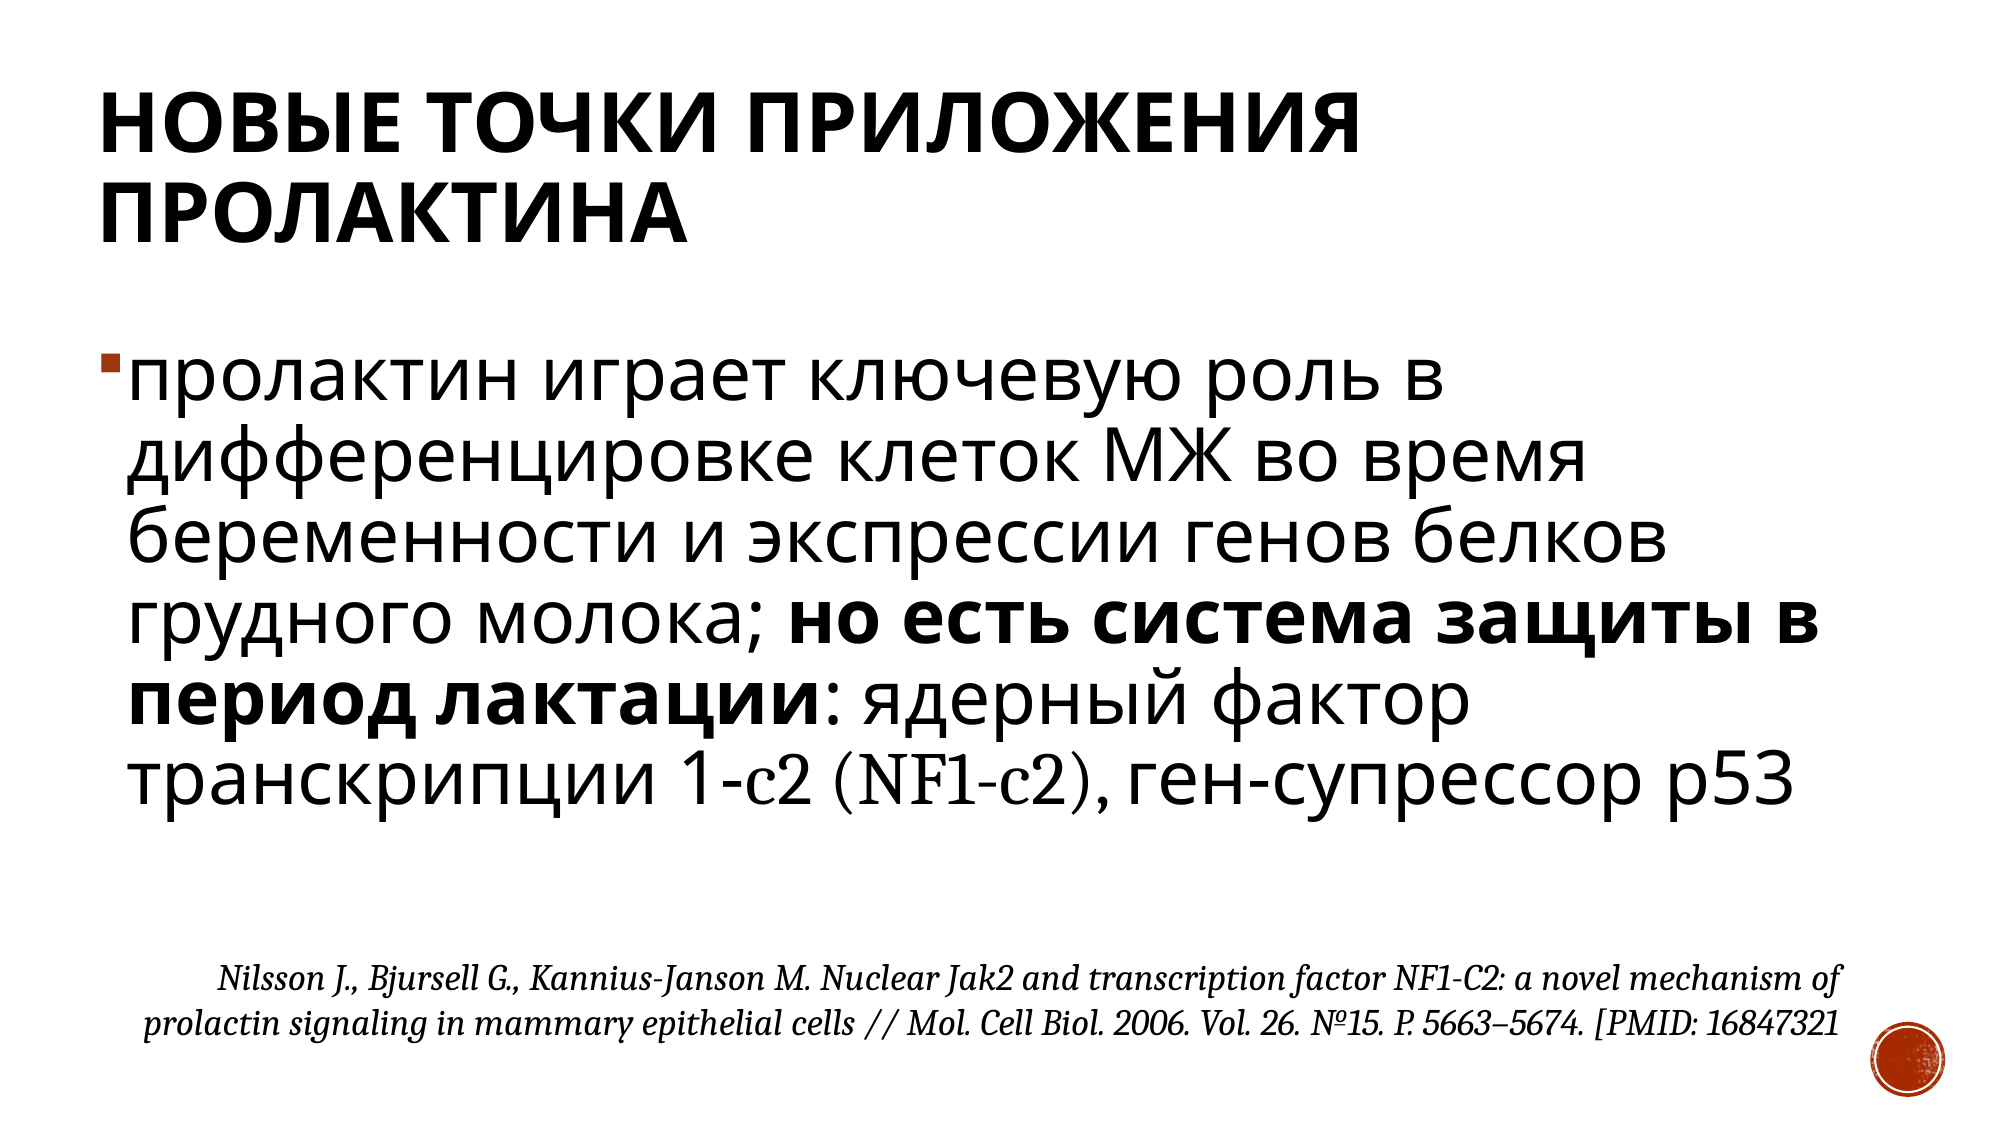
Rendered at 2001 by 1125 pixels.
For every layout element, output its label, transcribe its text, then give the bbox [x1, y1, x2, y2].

list пролактин играет ключевую роль в дифференцировке клеток МЖ во время беременности и экспрессии генов белков грудного молока; но есть система защиты в период лактации: ядерный фактор транскрипции 1-c2 (NF1-c2), ген-супрессор p53 [81, 327, 1856, 712]
title Новые точки приложения пролактина [81, 62, 1972, 279]
text_box Nilsson J., Bjursell G., Kannius-Janson M. Nuclear Jak2 and transcription factor NF1-C2: a novel mechanism of prolactin signaling in mammary epithelial cells // Mol. Cell Biol. 2006. Vol. 26. №15. P. 5663–5674. [PMID: 16847321 [76, 945, 1856, 1050]
